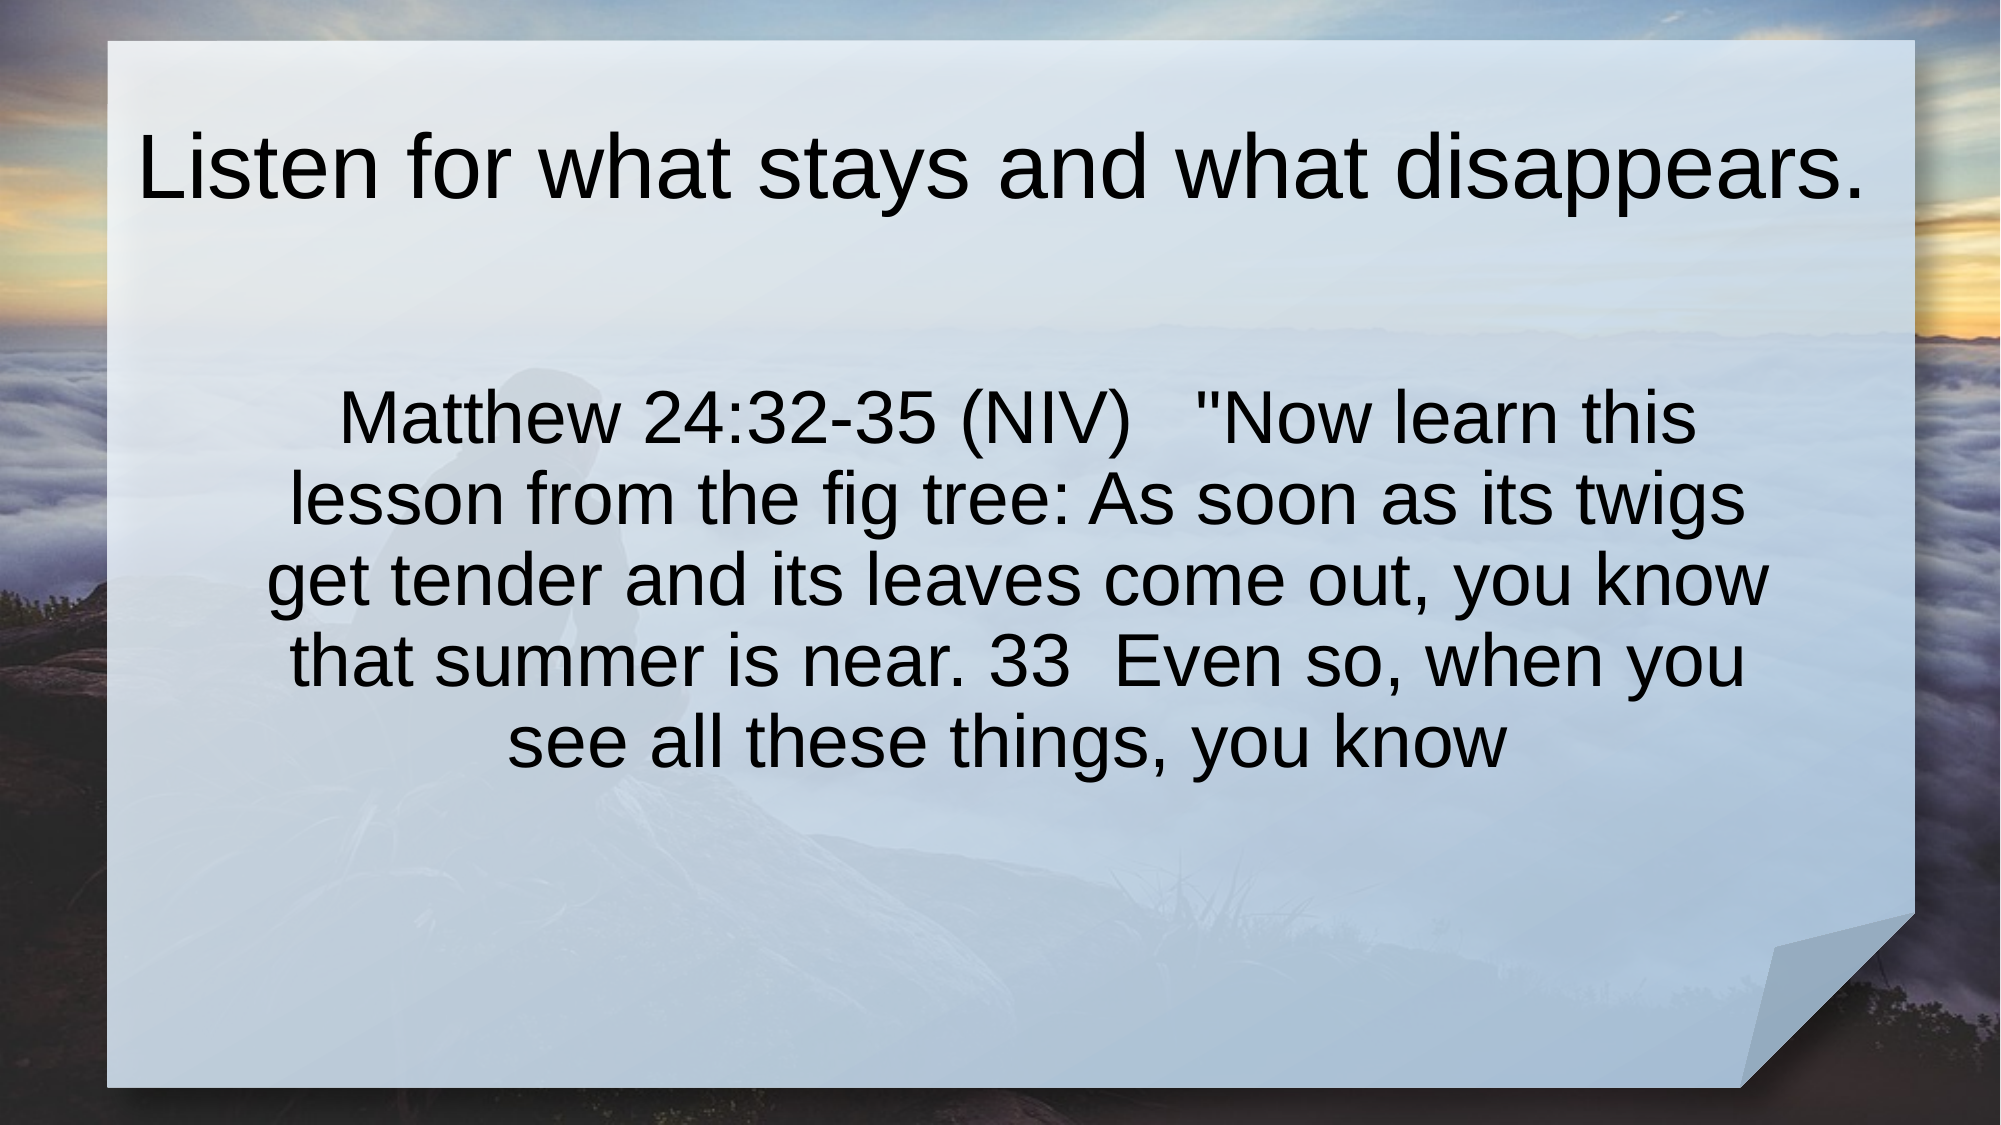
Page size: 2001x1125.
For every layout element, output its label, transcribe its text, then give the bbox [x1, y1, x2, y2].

picture [0, 0, 2001, 1125]
list Matthew 24:32-35 (NIV) "Now learn this lesson from the fig tree: As soon as its twigs get tender and its leaves come out, you know that summer is near. 33 Even so, when you see all these things, you know [239, 371, 1798, 1086]
title Listen for what stays and what disappears. [121, 59, 1916, 278]
